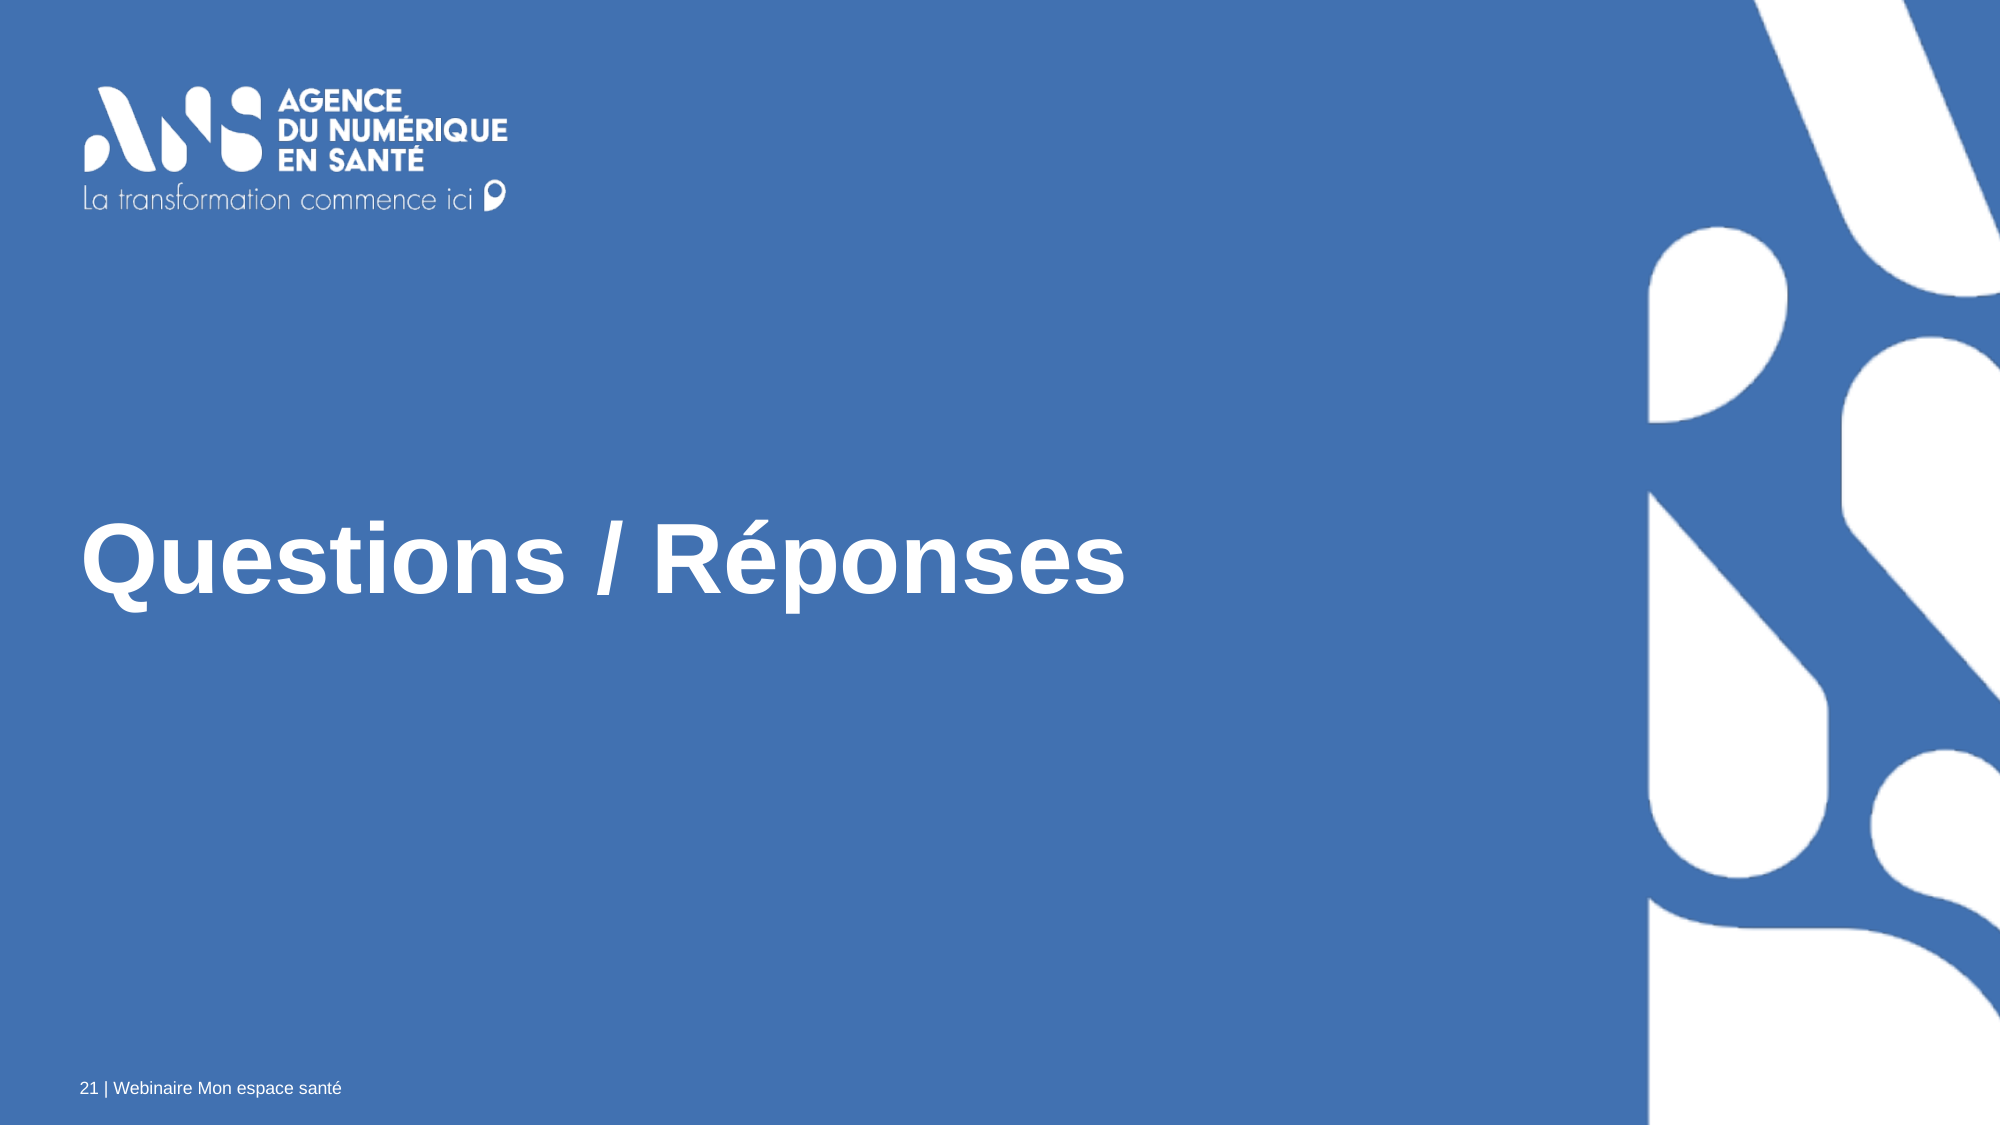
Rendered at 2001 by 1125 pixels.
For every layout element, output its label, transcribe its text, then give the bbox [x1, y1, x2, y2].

title Questions / Réponses [80, 374, 1505, 615]
